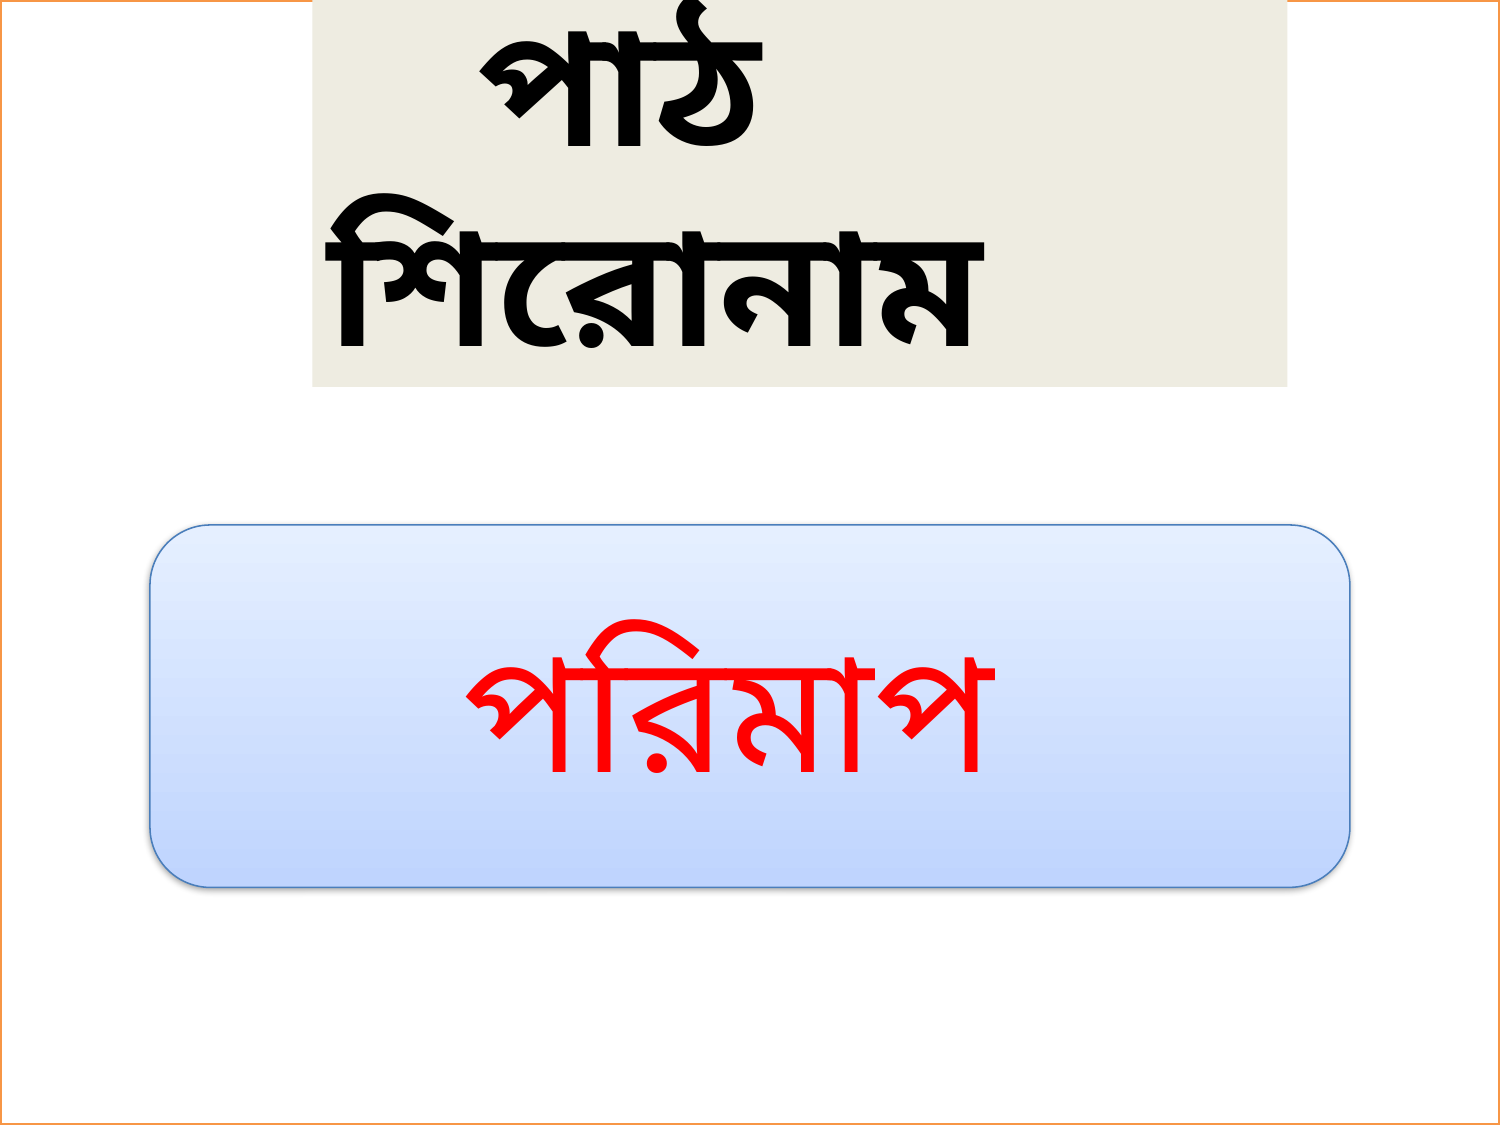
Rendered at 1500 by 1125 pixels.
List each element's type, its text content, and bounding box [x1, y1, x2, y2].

text_box পাঠ শিরোনাম [312, 0, 1288, 387]
text_box [0, 0, 1500, 1125]
text_box পরিমাপ [149, 524, 1351, 889]
